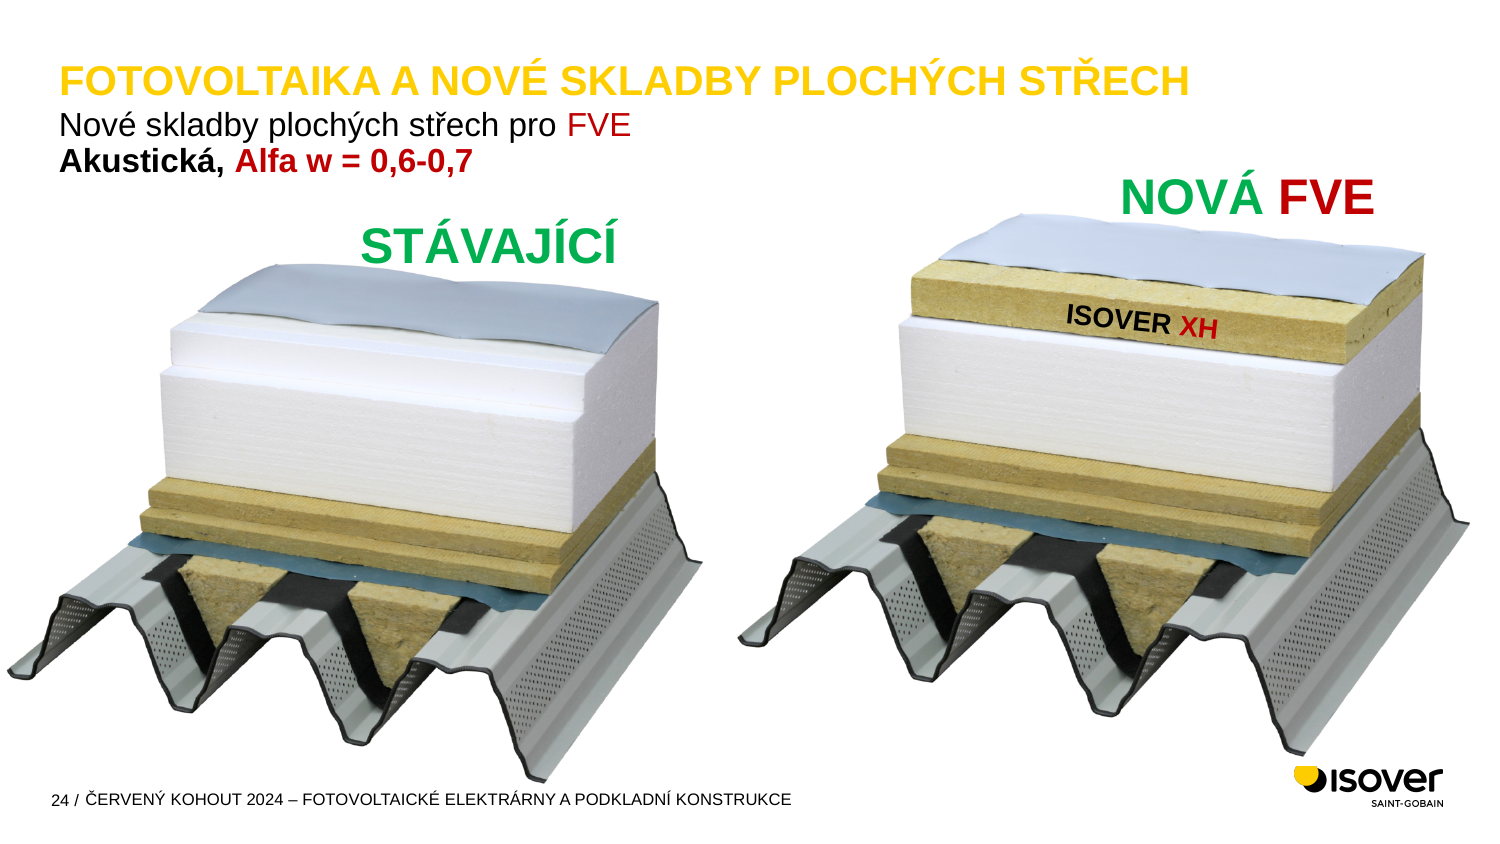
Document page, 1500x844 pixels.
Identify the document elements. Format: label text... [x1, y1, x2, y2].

list Nové skladby plochých střech pro FVE Akustická, Alfa w = 0,6-0,7 [59, 107, 1368, 155]
slide_number 24 / [2, 798, 85, 811]
text_box NOVÁ FVE [1105, 156, 1397, 199]
footer ČERVENÝ KOHOUT 2024 – FOTOVOLTAICKÉ ELEKTRÁRNY A PODKLADNÍ KONSTRUKCE [79, 779, 828, 818]
picture [2, 253, 707, 791]
title Fotovoltaika a nové skladby plochých střech [59, 53, 1368, 105]
picture [731, 201, 1481, 807]
text_box STÁVAJÍCÍ [345, 206, 638, 251]
